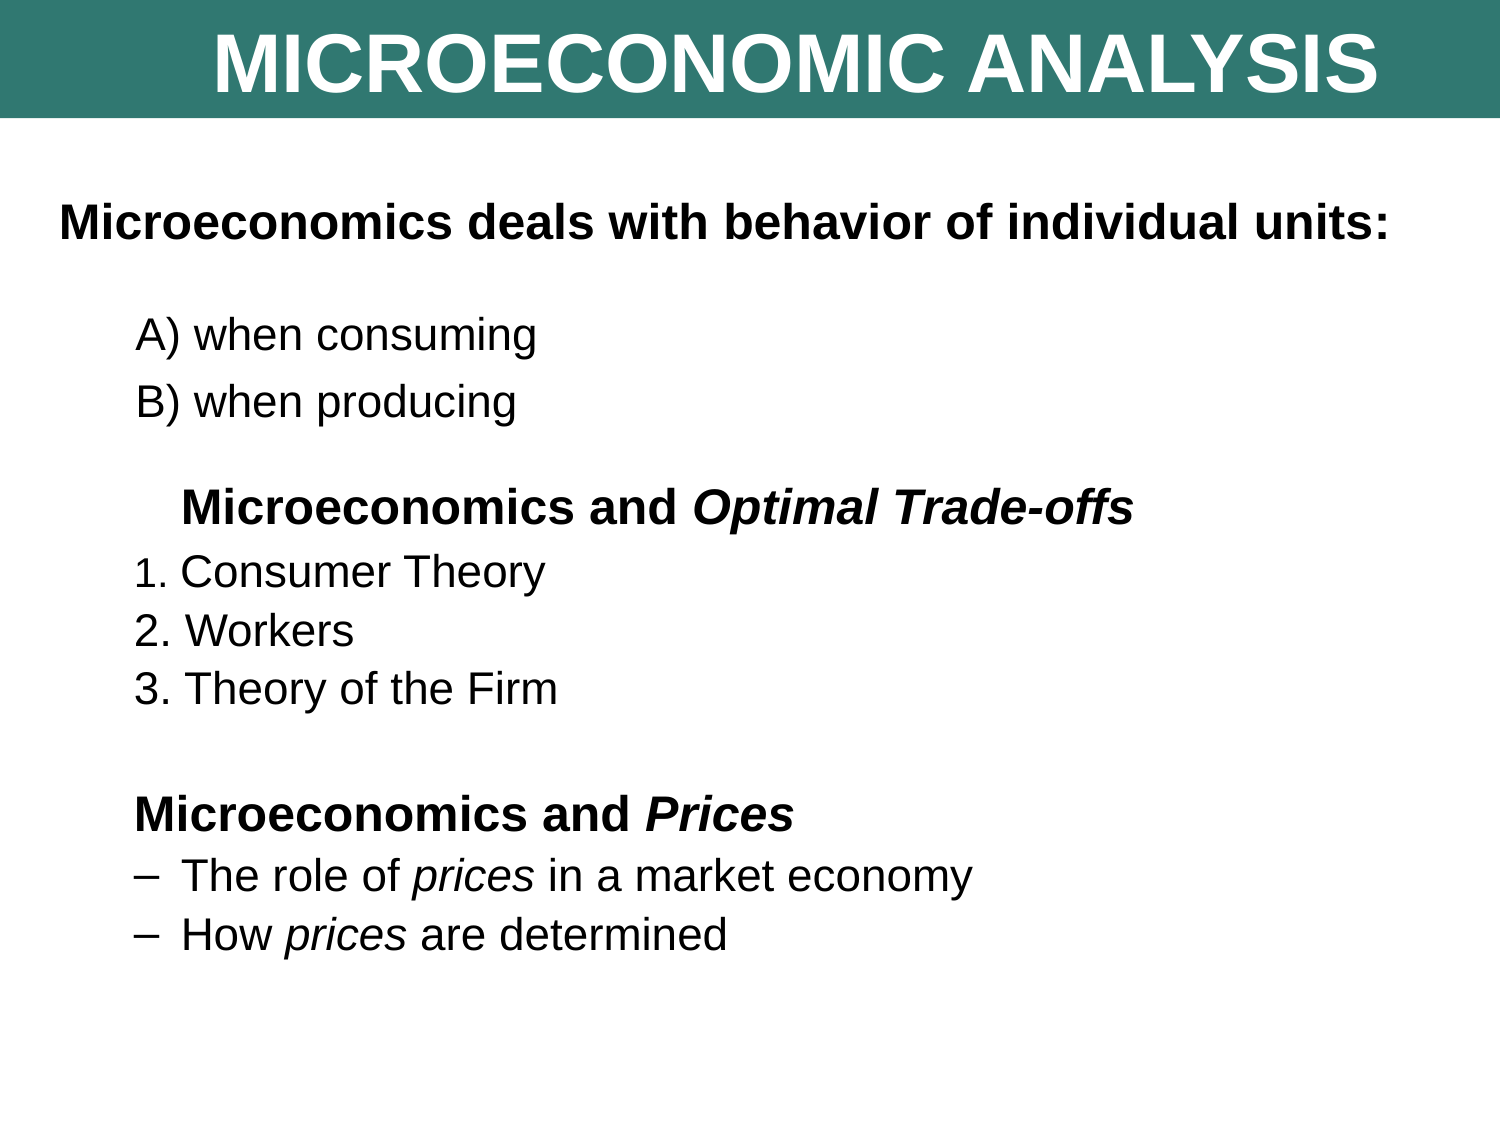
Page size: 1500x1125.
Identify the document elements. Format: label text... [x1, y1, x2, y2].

text_box Microeconomics deals with behavior of individual units: A) when consuming B) when producing Microeconomics and Optimal Trade-offs 1. Consumer Theory 2. Workers 3. Theory of the Firm Microeconomics and Prices The role of prices in a market economy How prices are determined [44, 181, 1435, 1125]
text_box MICROECONOMIC ANALYSIS [0, 0, 1500, 120]
